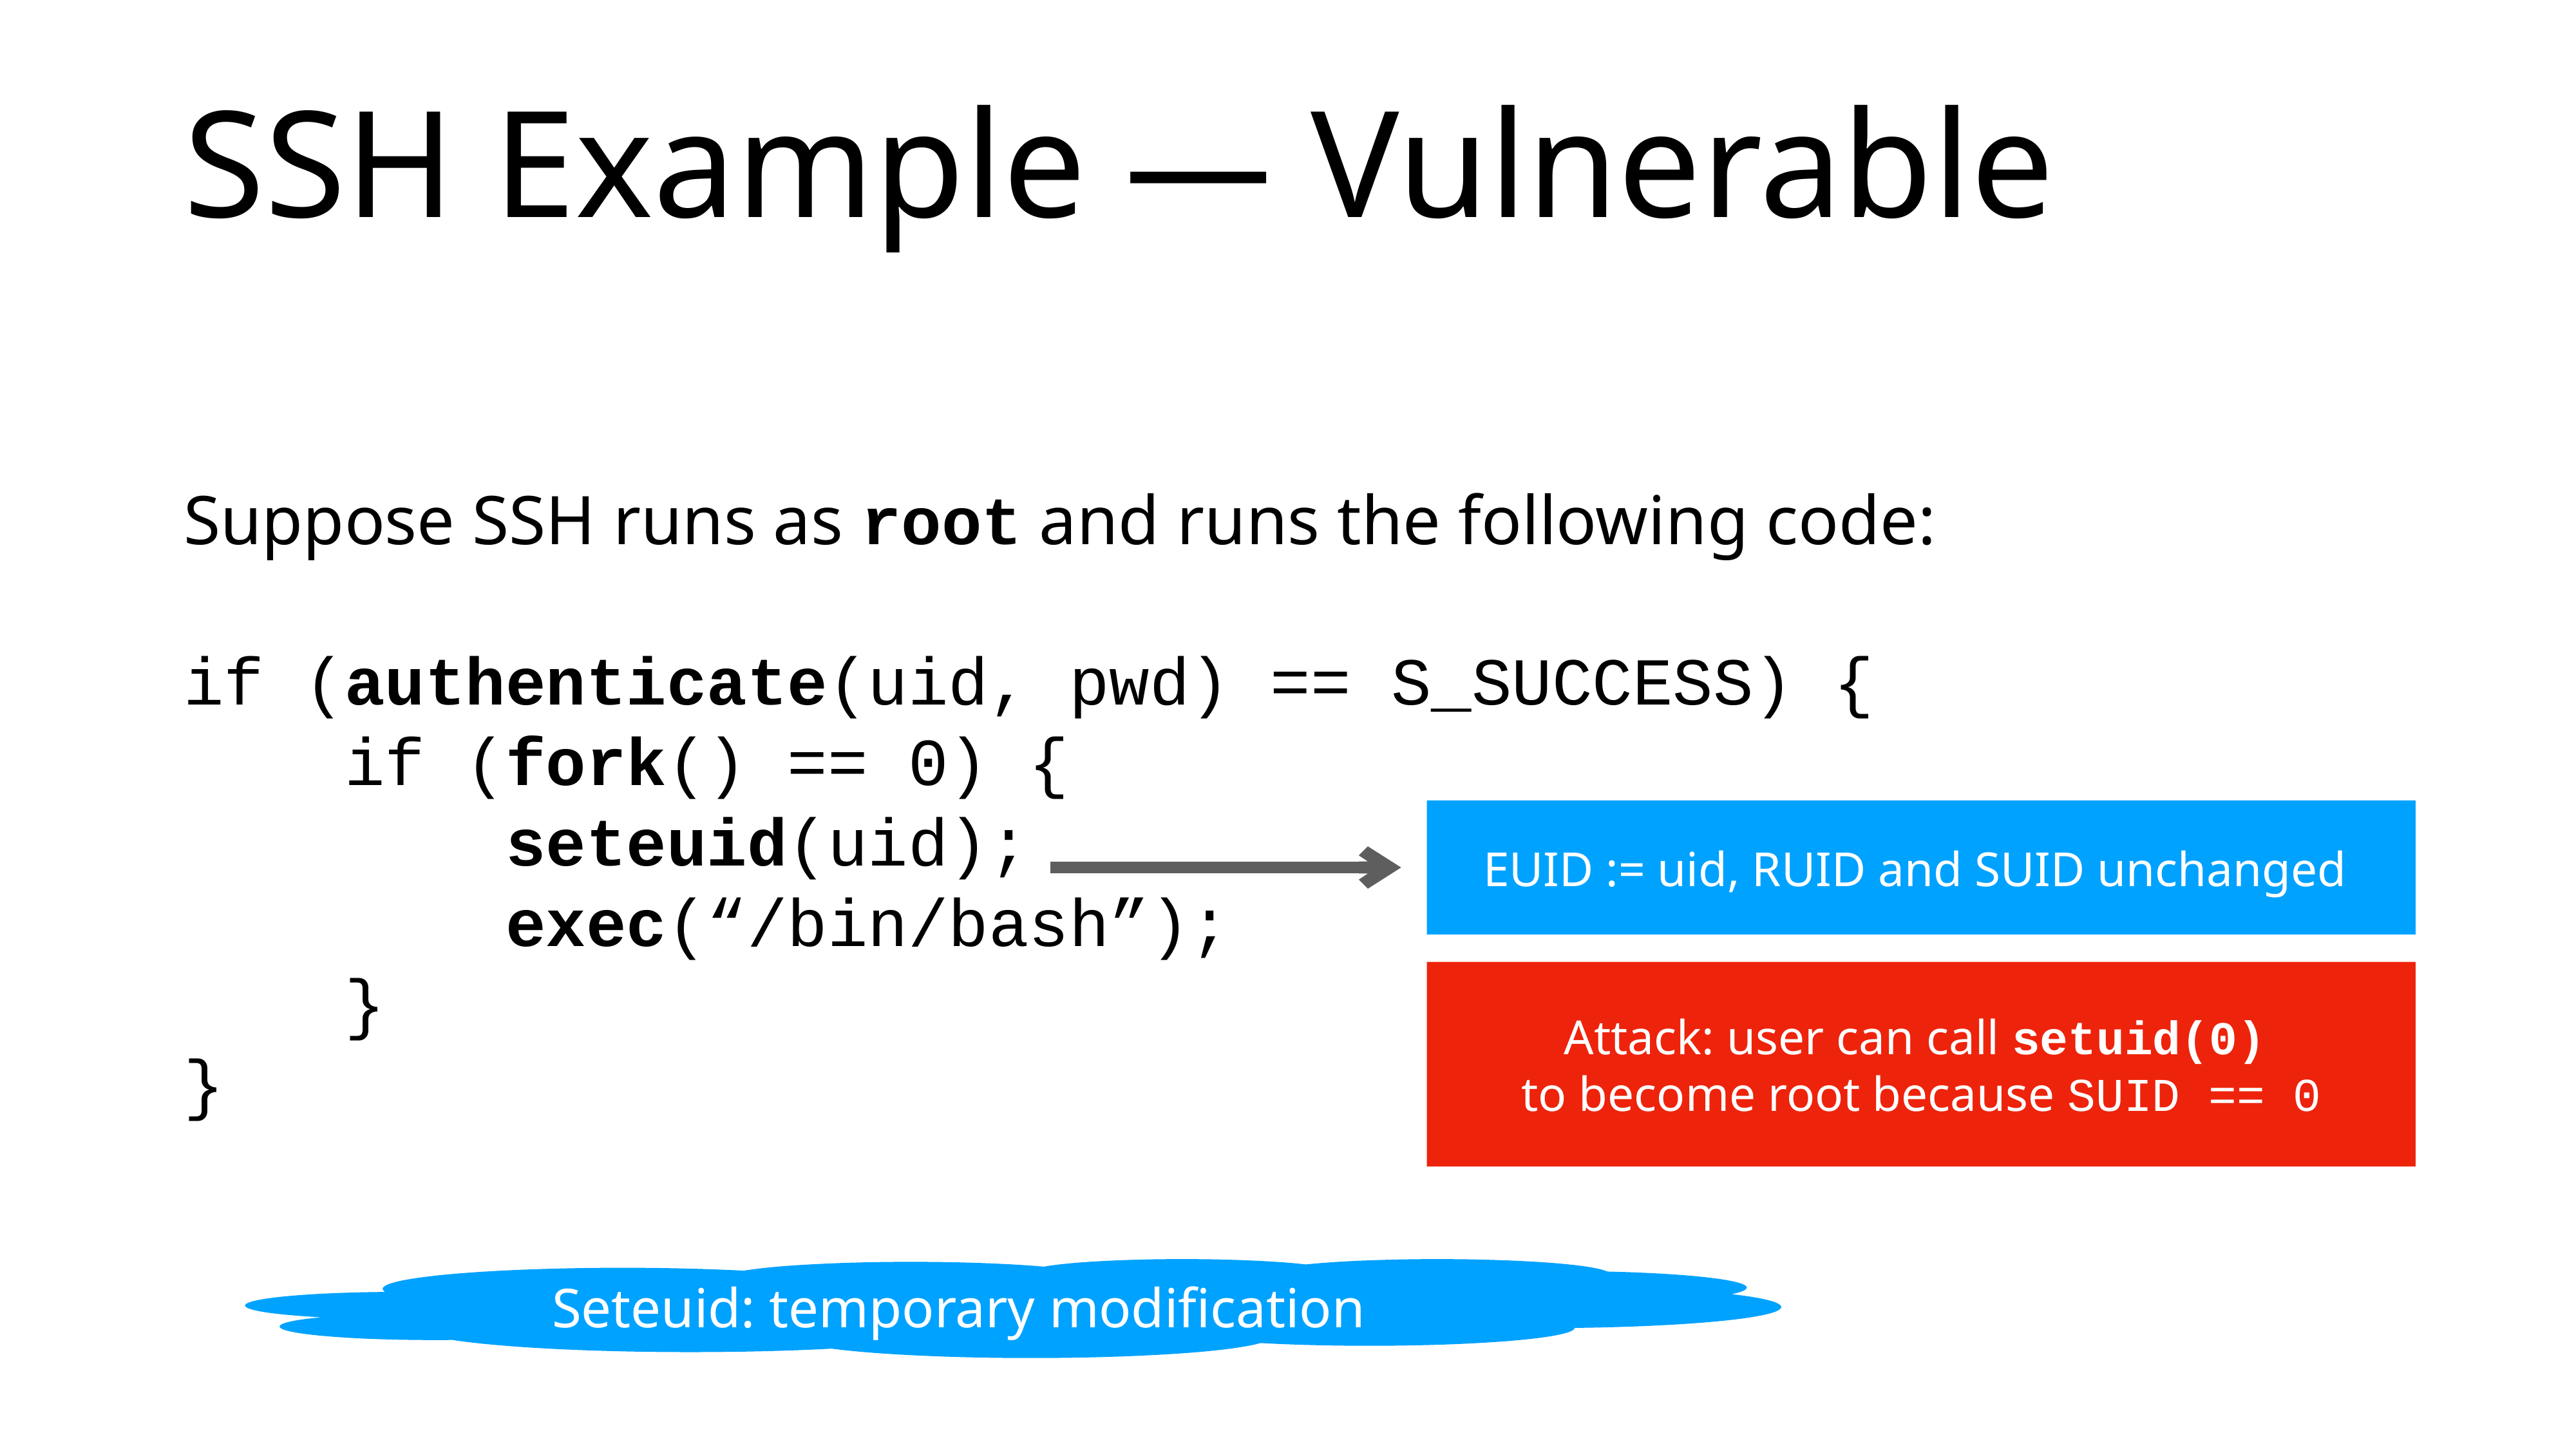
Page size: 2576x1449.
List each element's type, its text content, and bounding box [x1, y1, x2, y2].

text_box Attack: user can call setuid(0) to become root because SUID == 0 [1426, 961, 2416, 1167]
title SSH Example — Vulnerable [178, 37, 2398, 279]
text_box [1050, 862, 1401, 873]
text_box Seteuid: temporary modification [245, 1259, 1781, 1358]
text_box EUID := uid, RUID and SUID unchanged [1426, 800, 2416, 935]
list Suppose SSH runs as root and runs the following code: if (authenticate(uid, pwd) == S_SUCCESS) { if (fork() == 0) { seteuid(uid); exec(“/bin/bash”); } } [178, 289, 2467, 1309]
